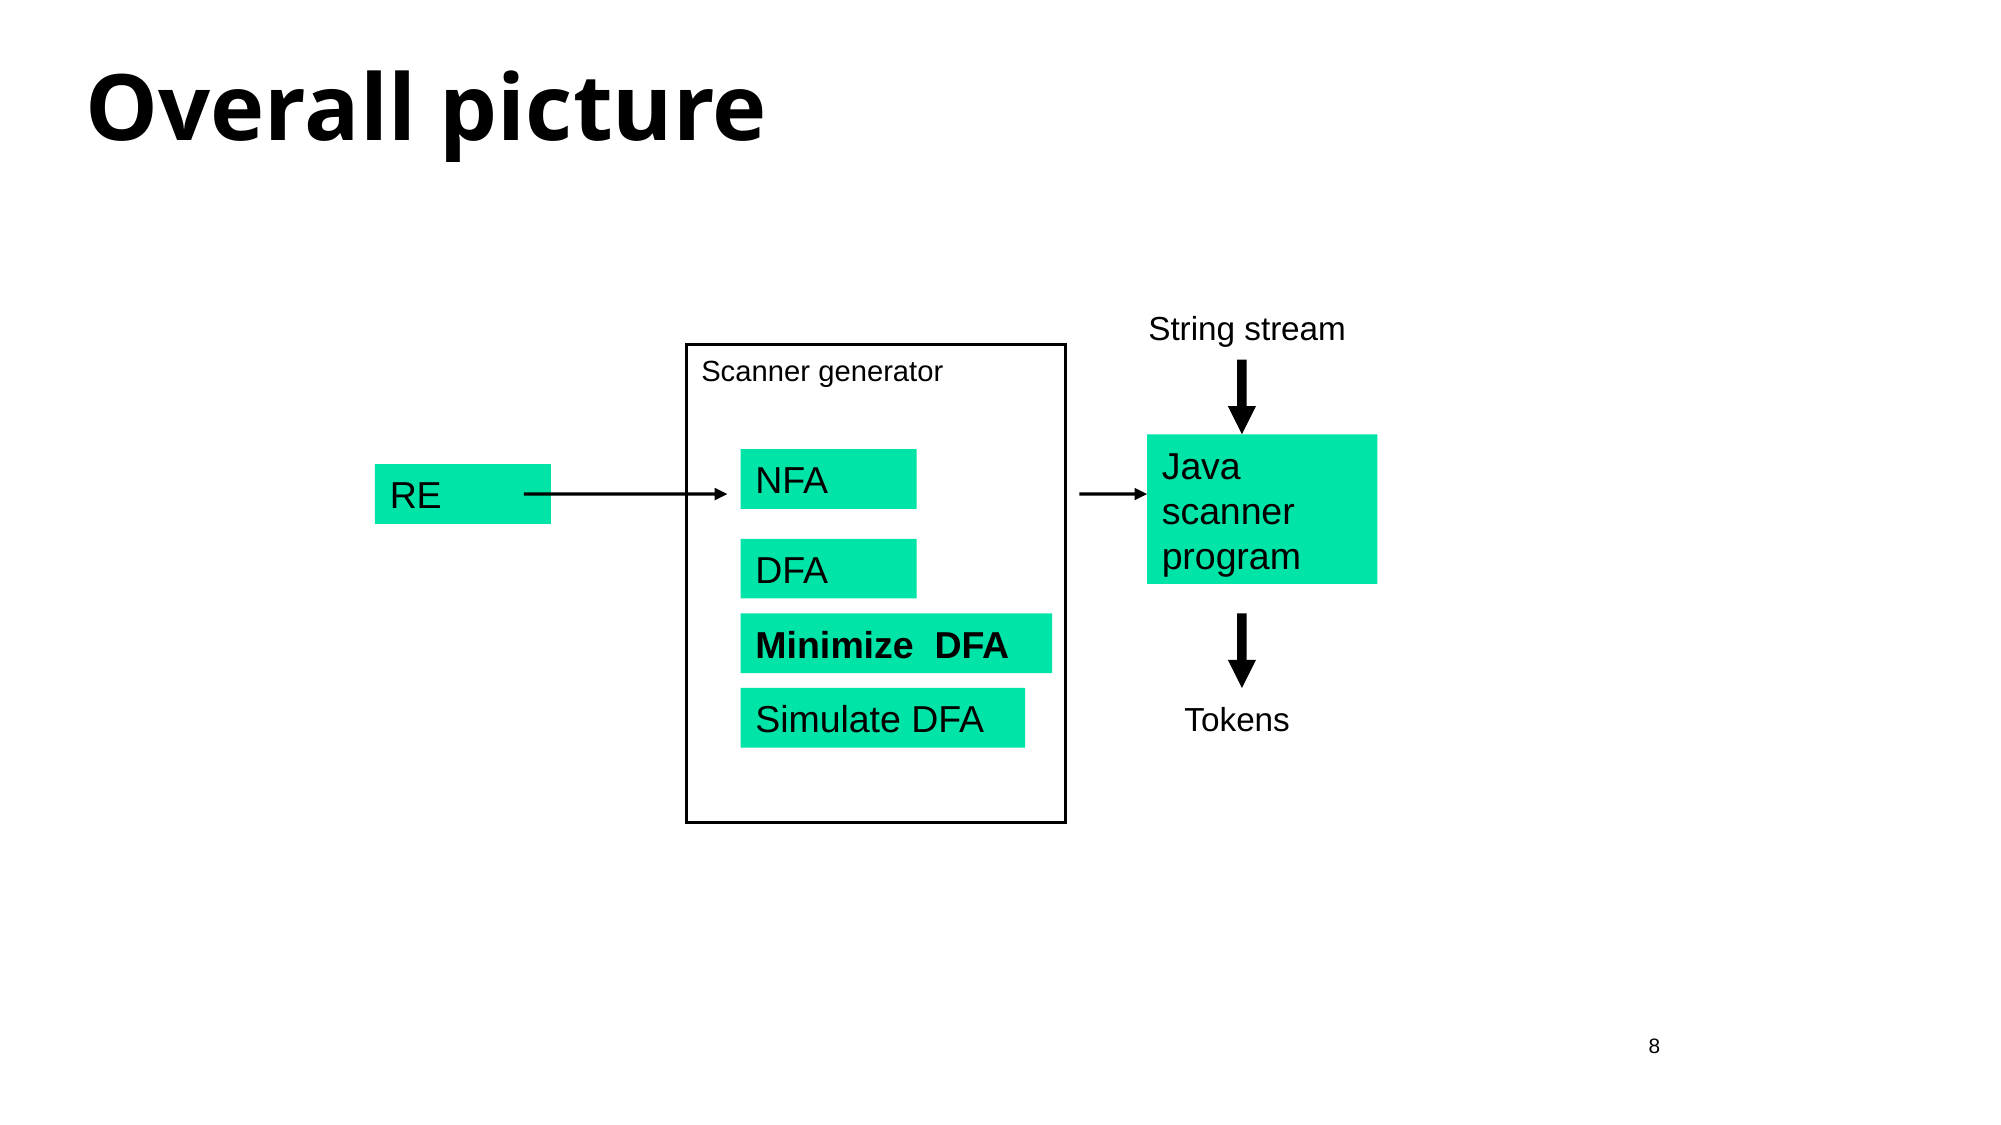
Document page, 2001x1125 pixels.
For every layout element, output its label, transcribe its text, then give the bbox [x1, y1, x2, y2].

slide_number 8 [1325, 1025, 1675, 1100]
title Overall picture [70, 31, 1938, 167]
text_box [374, 299, 1568, 823]
